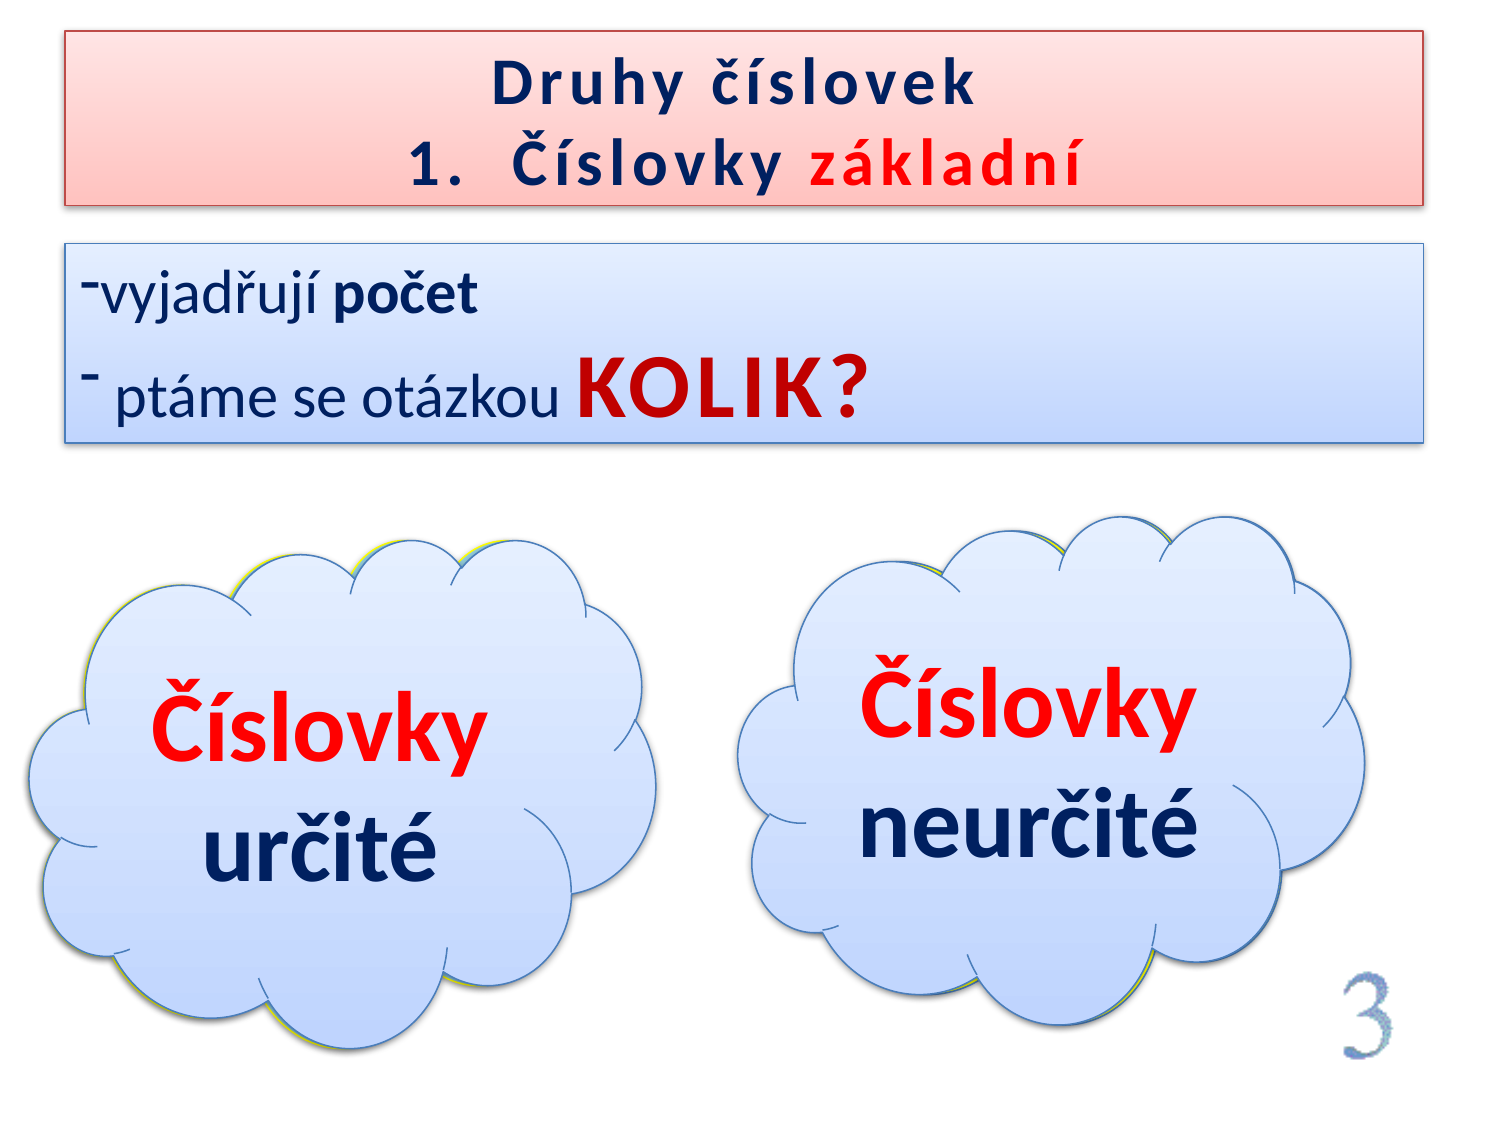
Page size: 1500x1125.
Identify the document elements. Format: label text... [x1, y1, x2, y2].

text_box vyjadřují počet ptáme se otázkou KOLIK? [64, 243, 1424, 444]
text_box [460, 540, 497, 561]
text_box Druhy číslovek 1. Číslovky základní [64, 30, 1424, 206]
text_box Číslovky neurčité [736, 516, 1366, 1026]
picture [1293, 940, 1443, 1090]
text_box Číslovky určité [28, 539, 657, 1050]
